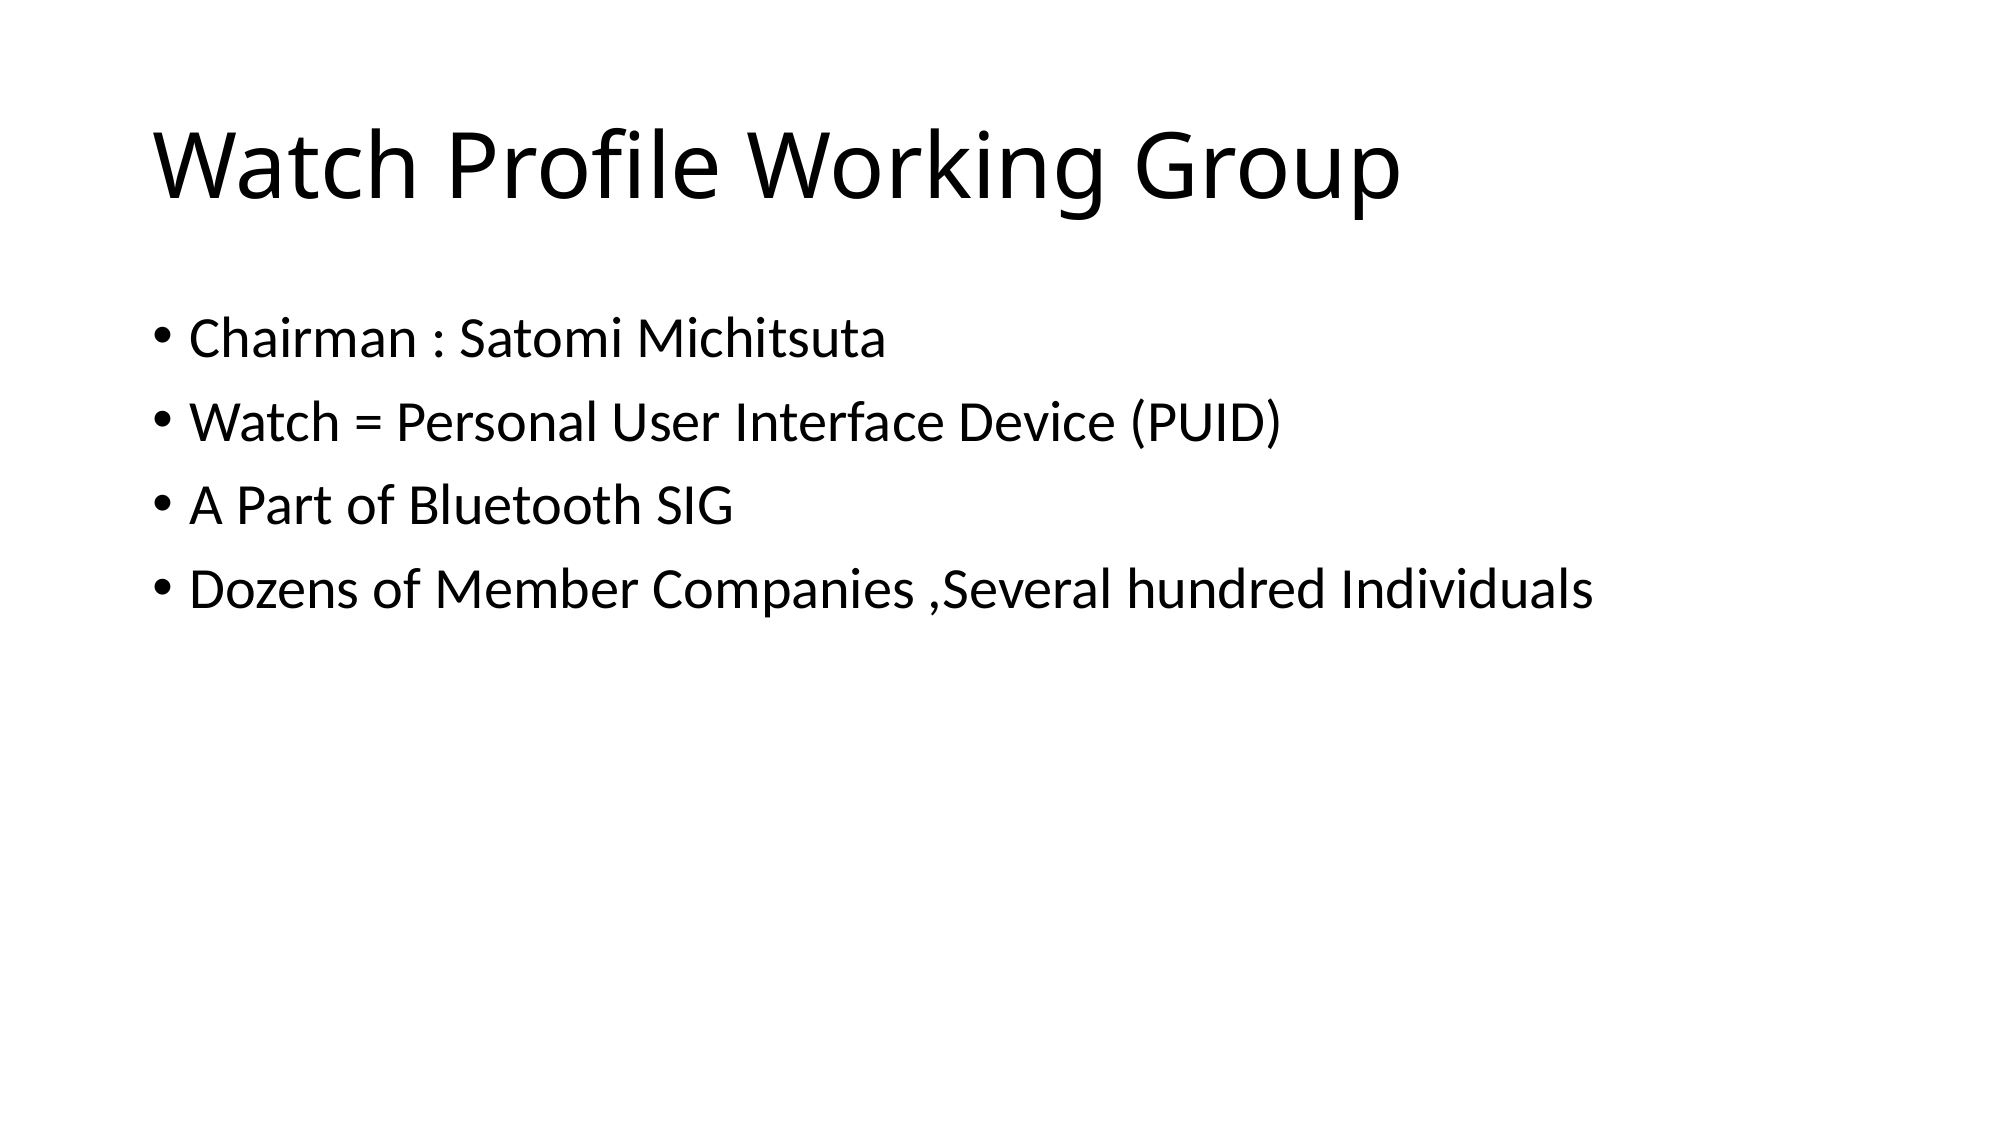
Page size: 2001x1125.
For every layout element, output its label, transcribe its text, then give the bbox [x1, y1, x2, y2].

title Watch Profile Working Group [137, 59, 1863, 278]
list Chairman : Satomi Michitsuta Watch = Personal User Interface Device (PUID) A Part of Bluetooth SIG Dozens of Member Companies ,Several hundred Individuals [137, 299, 1863, 1014]
